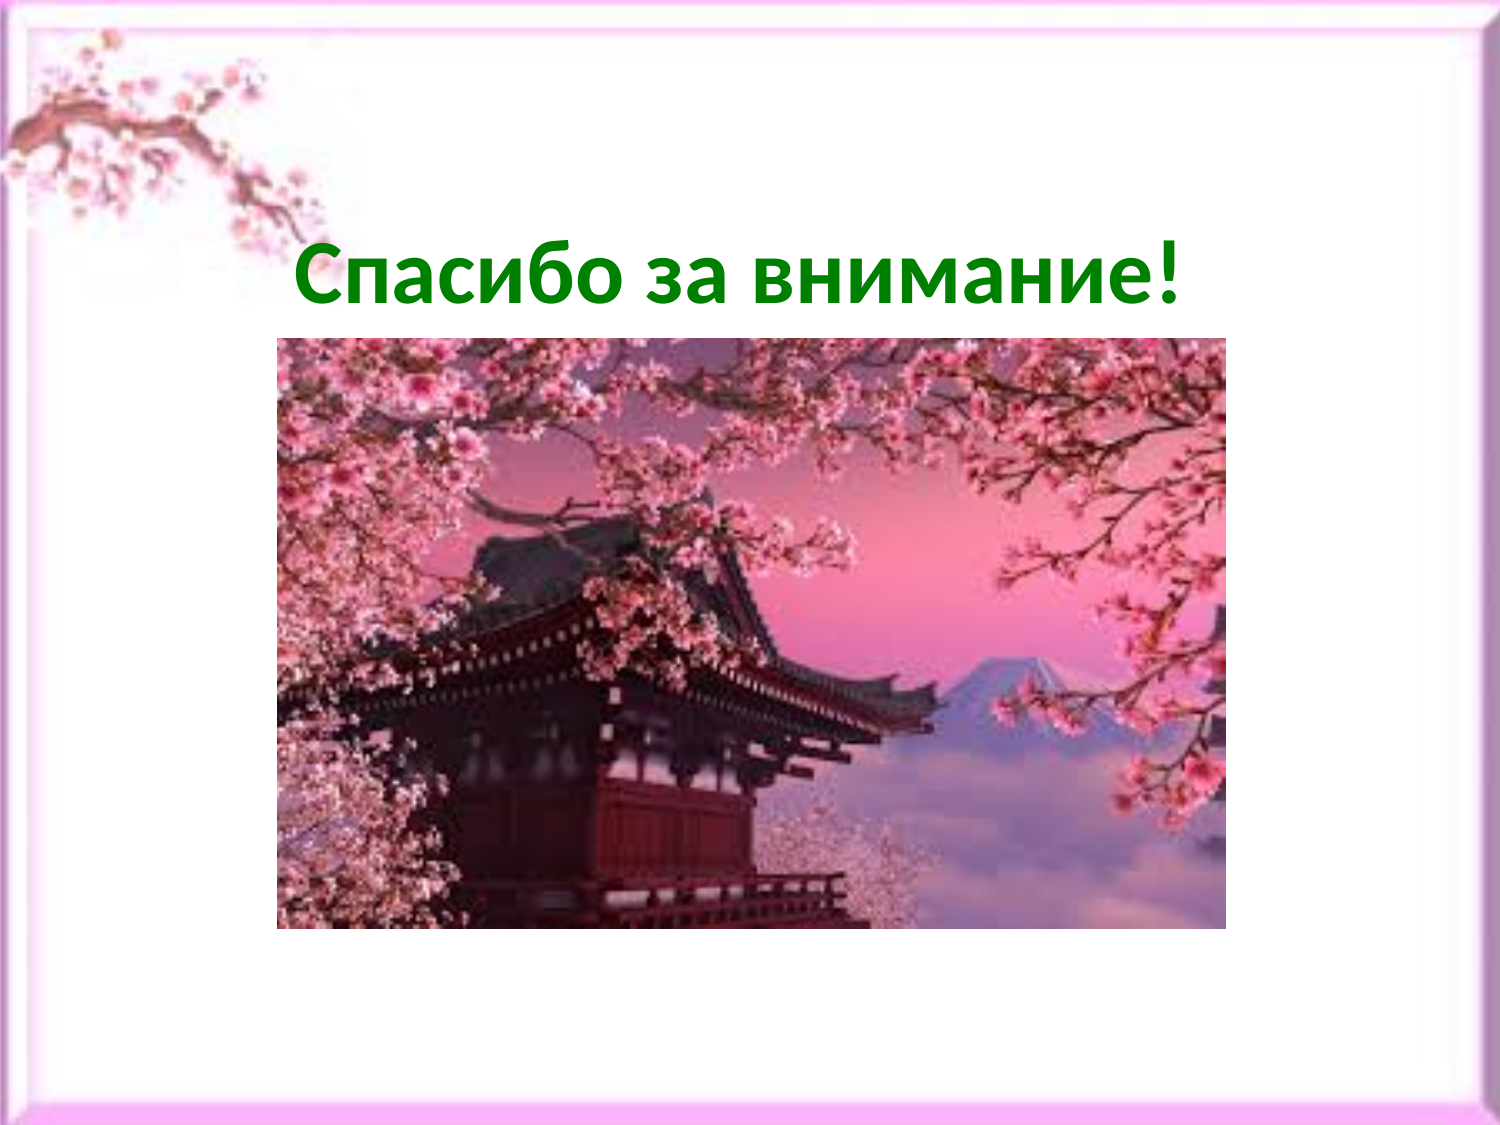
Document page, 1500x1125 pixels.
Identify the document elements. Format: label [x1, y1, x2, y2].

list [277, 337, 1226, 929]
picture [0, 0, 1500, 1125]
